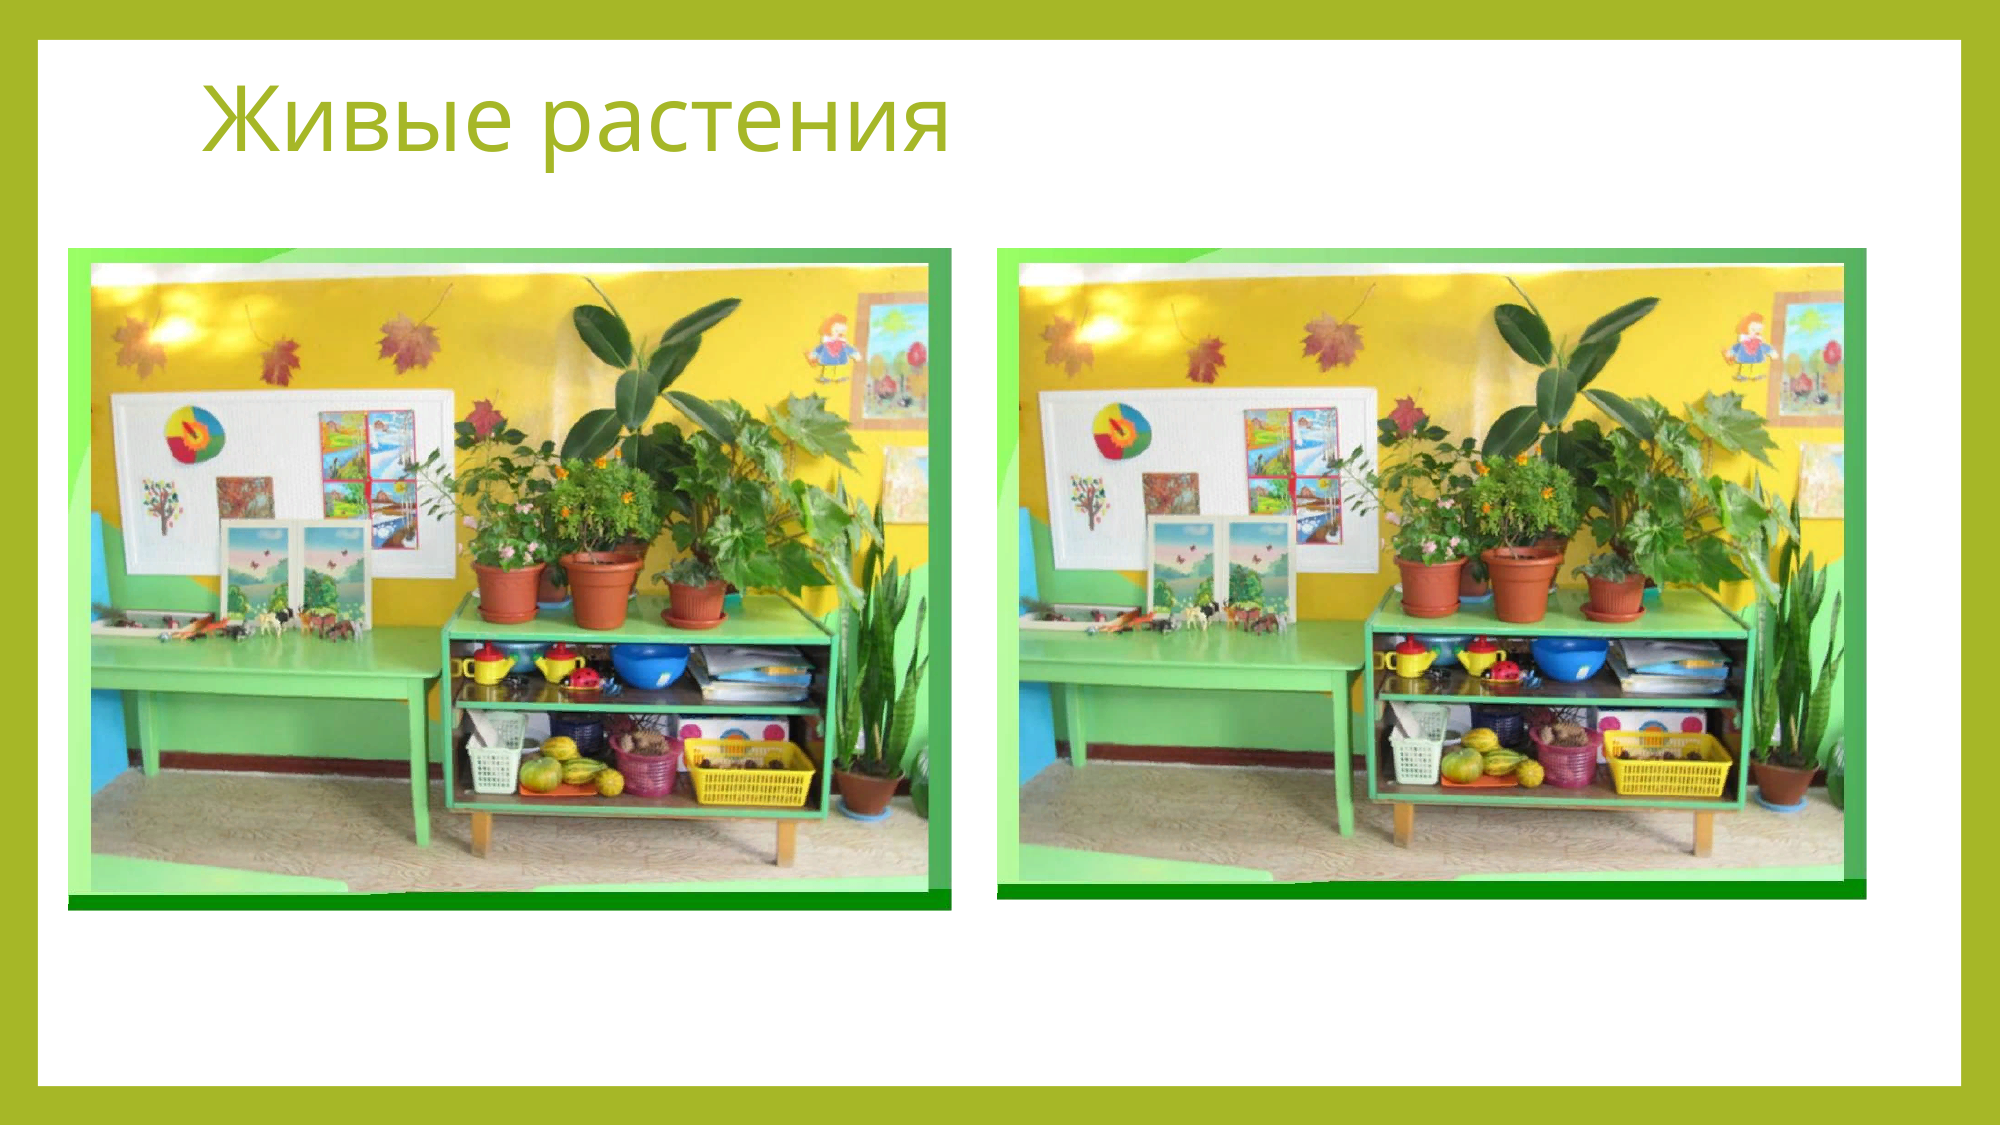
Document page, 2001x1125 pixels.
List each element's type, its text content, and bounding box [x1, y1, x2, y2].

title Живые растения [187, 65, 1808, 288]
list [67, 247, 952, 911]
picture [996, 247, 1867, 901]
